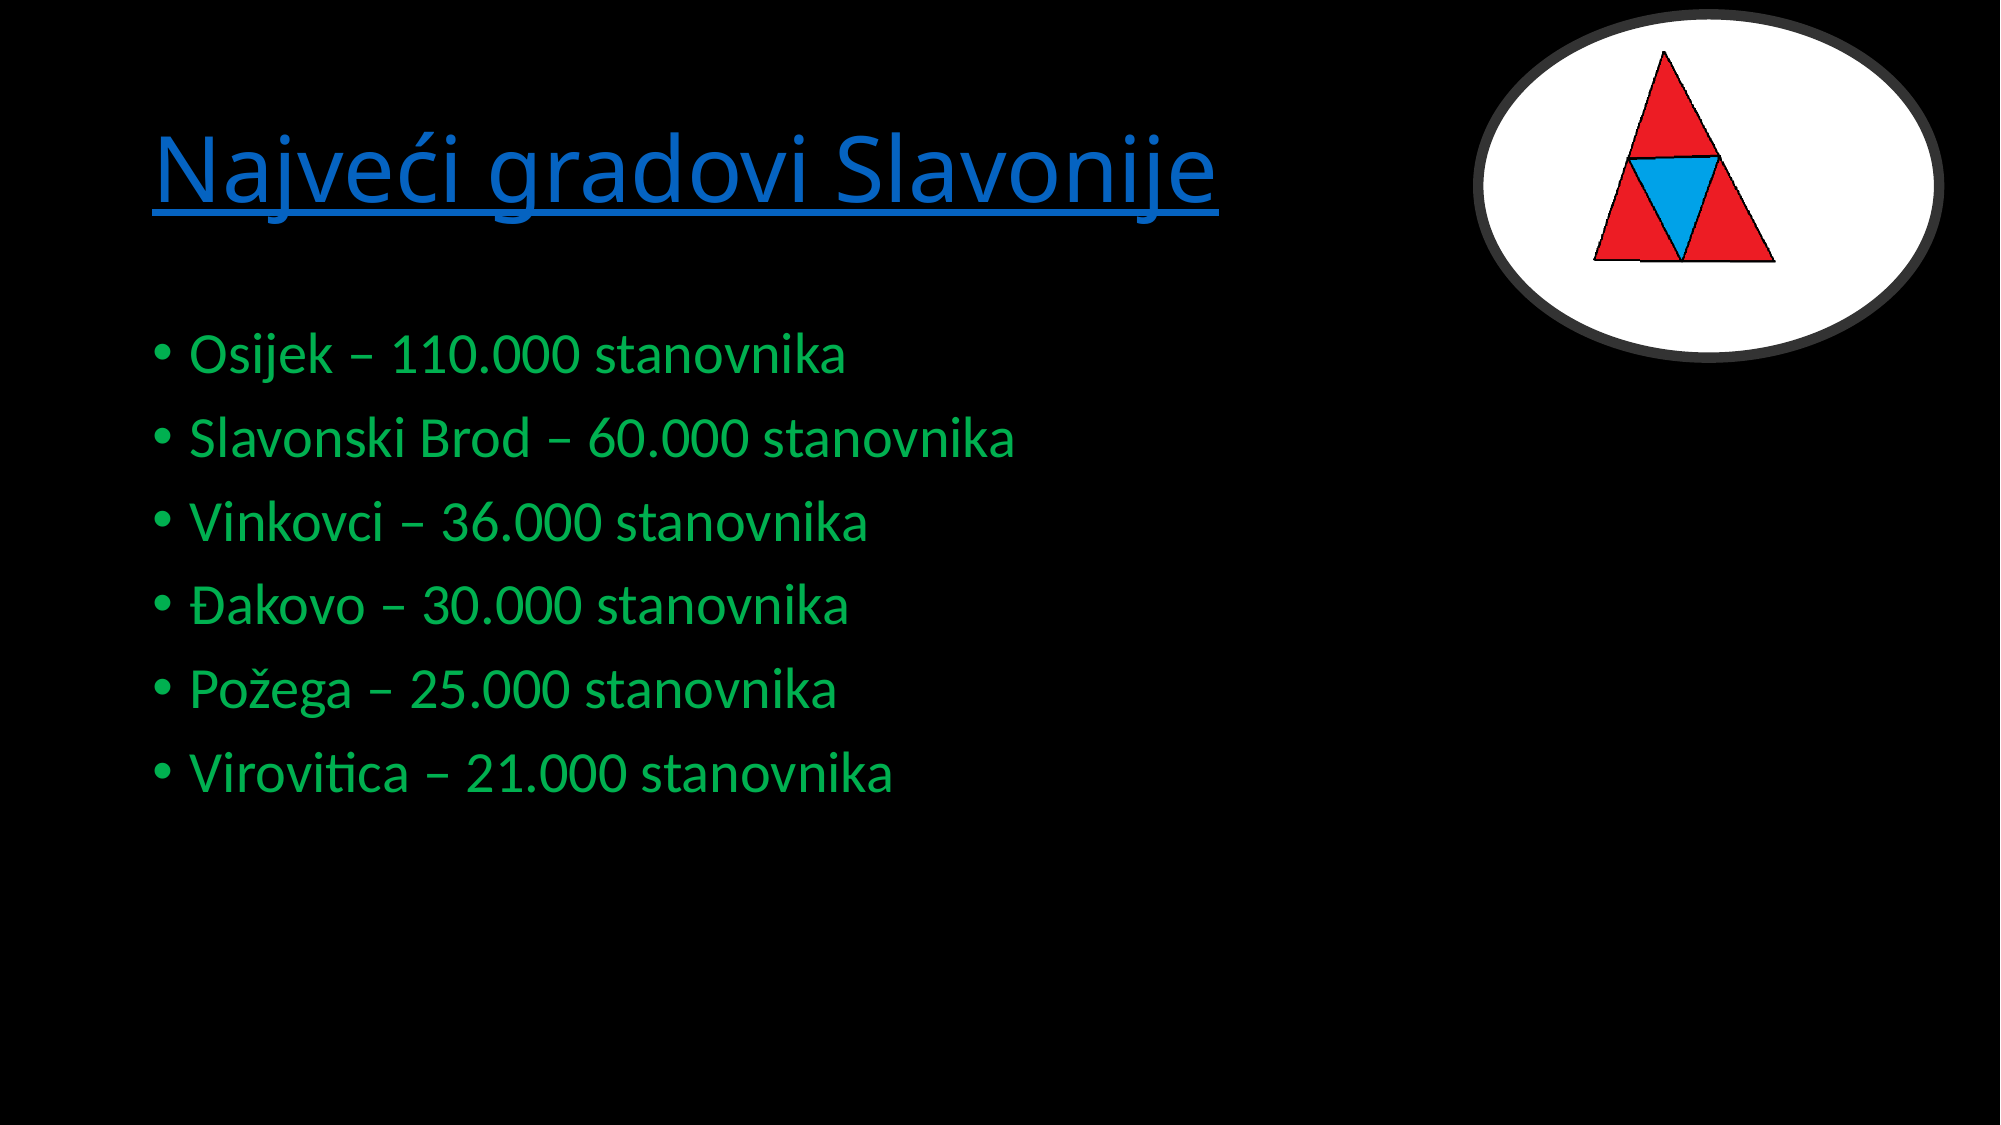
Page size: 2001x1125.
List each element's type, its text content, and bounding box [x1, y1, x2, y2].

list Osijek – 110.000 stanovnika Slavonski Brod – 60.000 stanovnika Vinkovci – 36.000 stanovnika Đakovo – 30.000 stanovnika Požega – 25.000 stanovnika Virovitica – 21.000 stanovnika [137, 315, 1863, 1030]
title Najveći gradovi Slavonije [137, 59, 1478, 278]
picture [1478, 14, 1940, 358]
